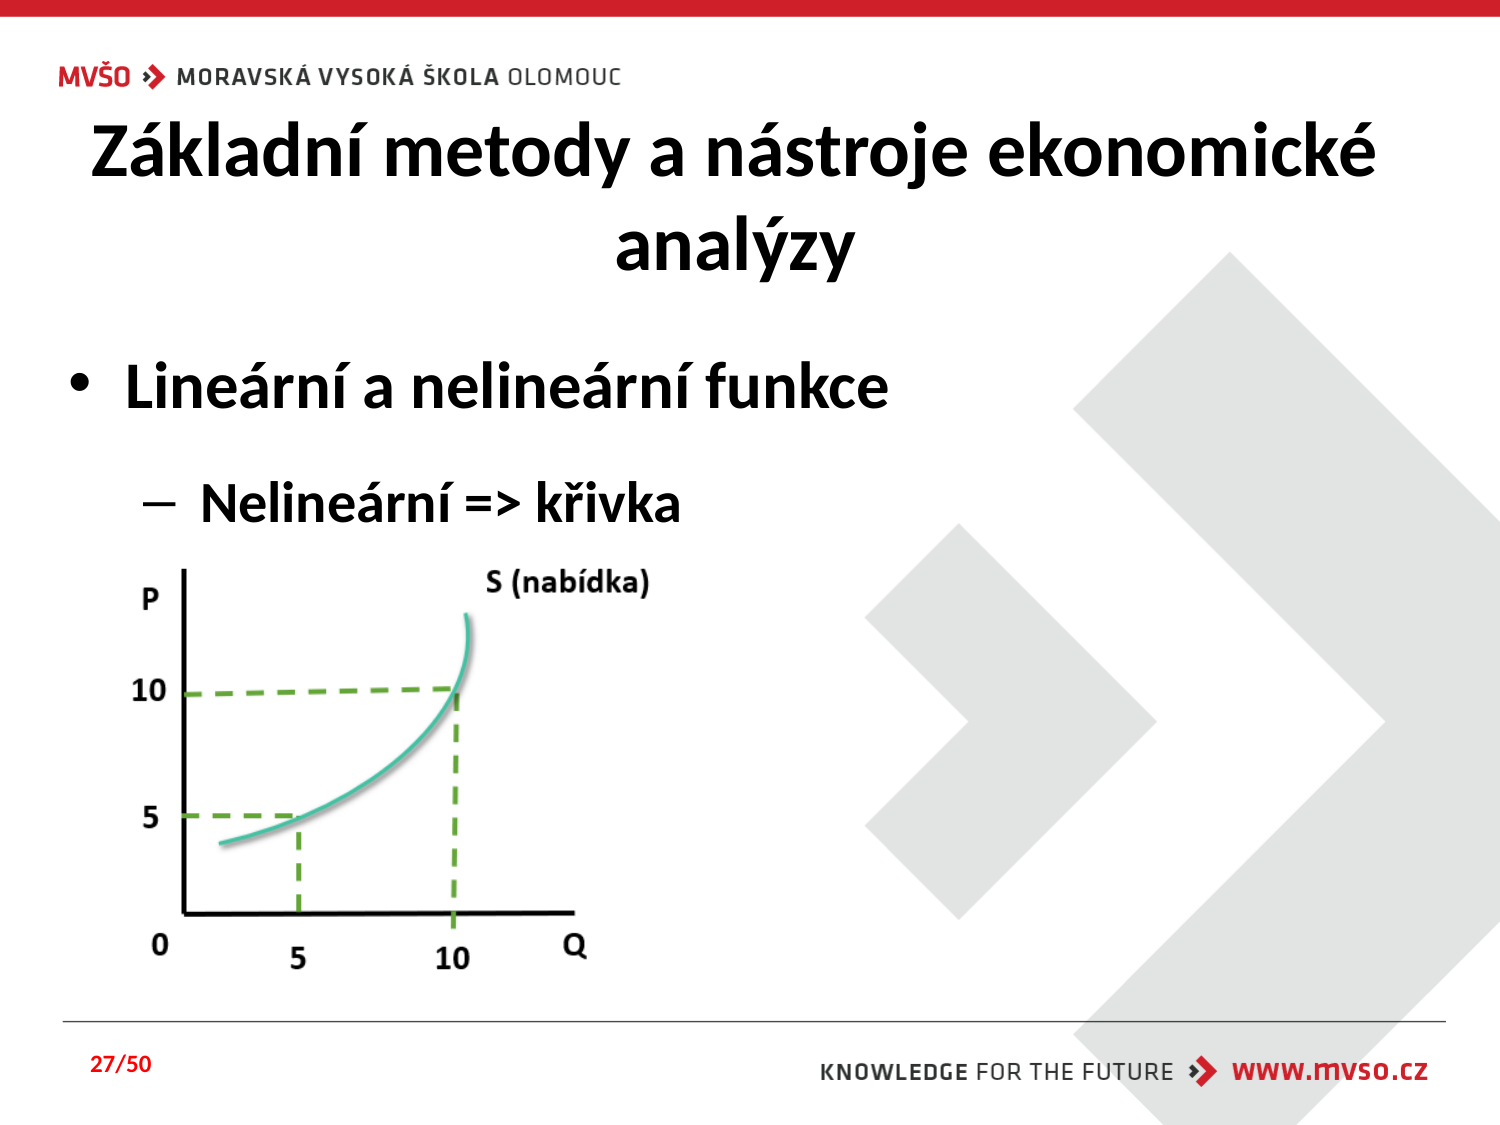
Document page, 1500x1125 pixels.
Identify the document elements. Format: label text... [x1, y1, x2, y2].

text_box 27/50 [74, 1040, 213, 1085]
picture [0, 0, 1500, 1125]
list Lineární a nelineární funkce Nelineární => křivka [34, 294, 1484, 1009]
title Základní metody a nástroje ekonomické analýzy [75, 90, 1396, 294]
